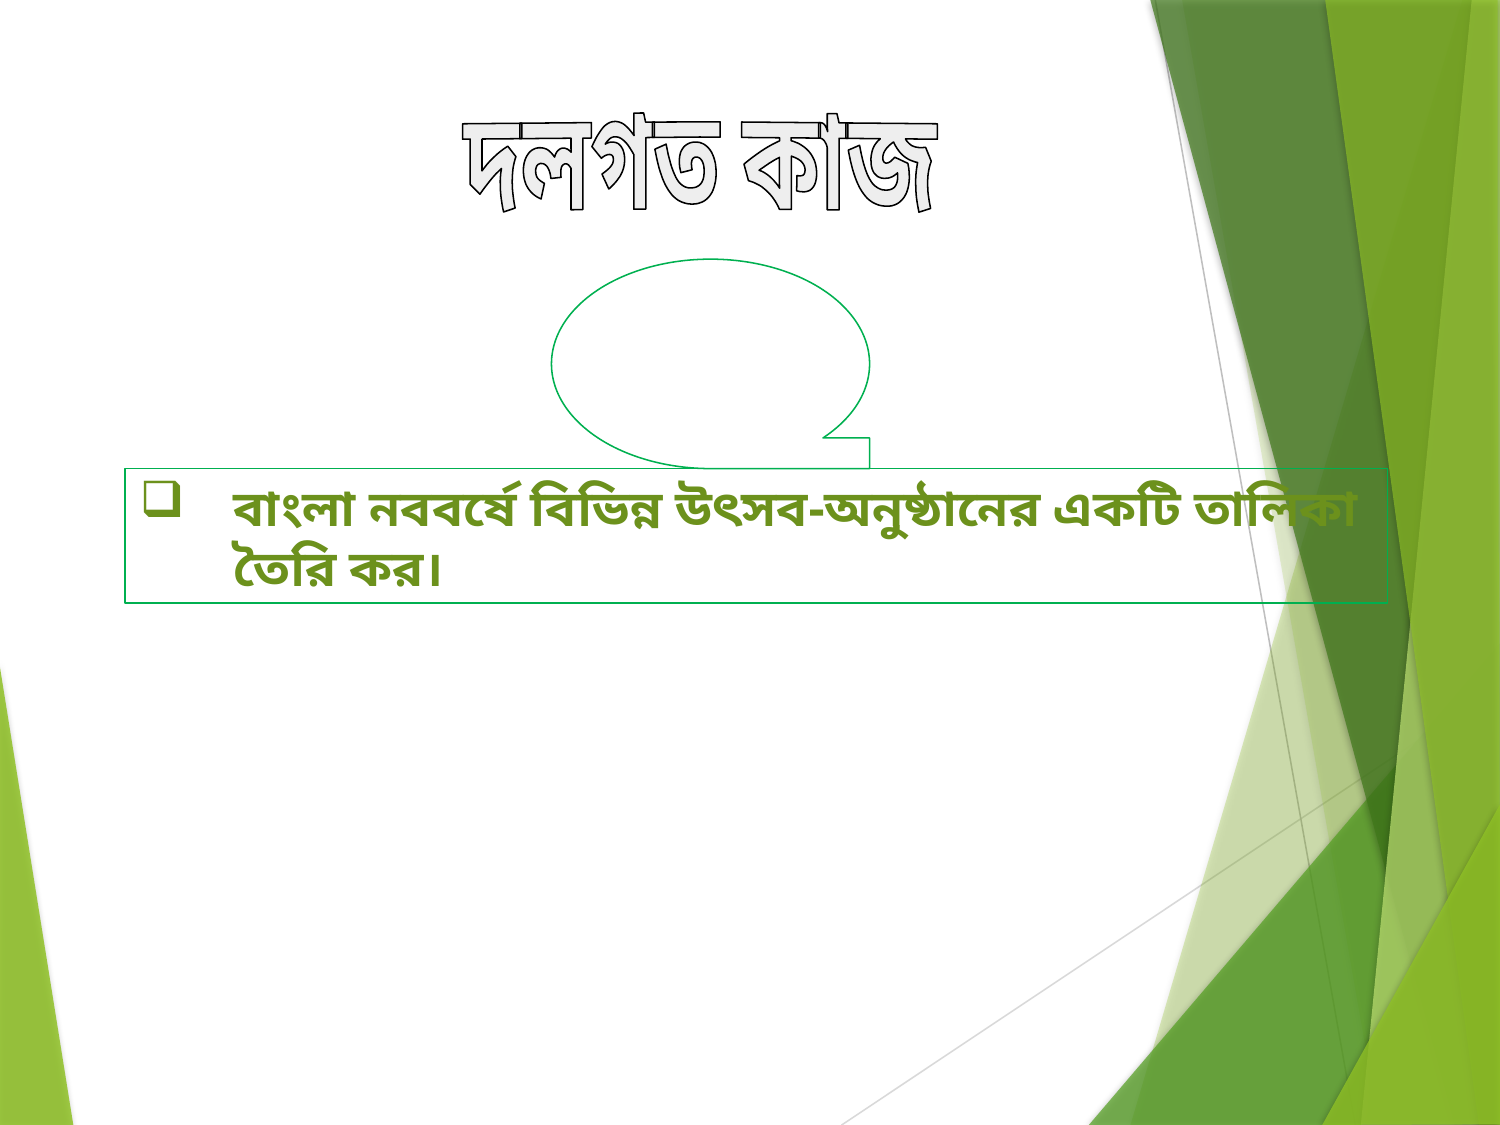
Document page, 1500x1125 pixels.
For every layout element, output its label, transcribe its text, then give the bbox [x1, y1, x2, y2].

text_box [124, 258, 1388, 563]
text_box দলগত কাজ [460, 111, 722, 214]
text_box দলগত কাজ [740, 112, 939, 214]
